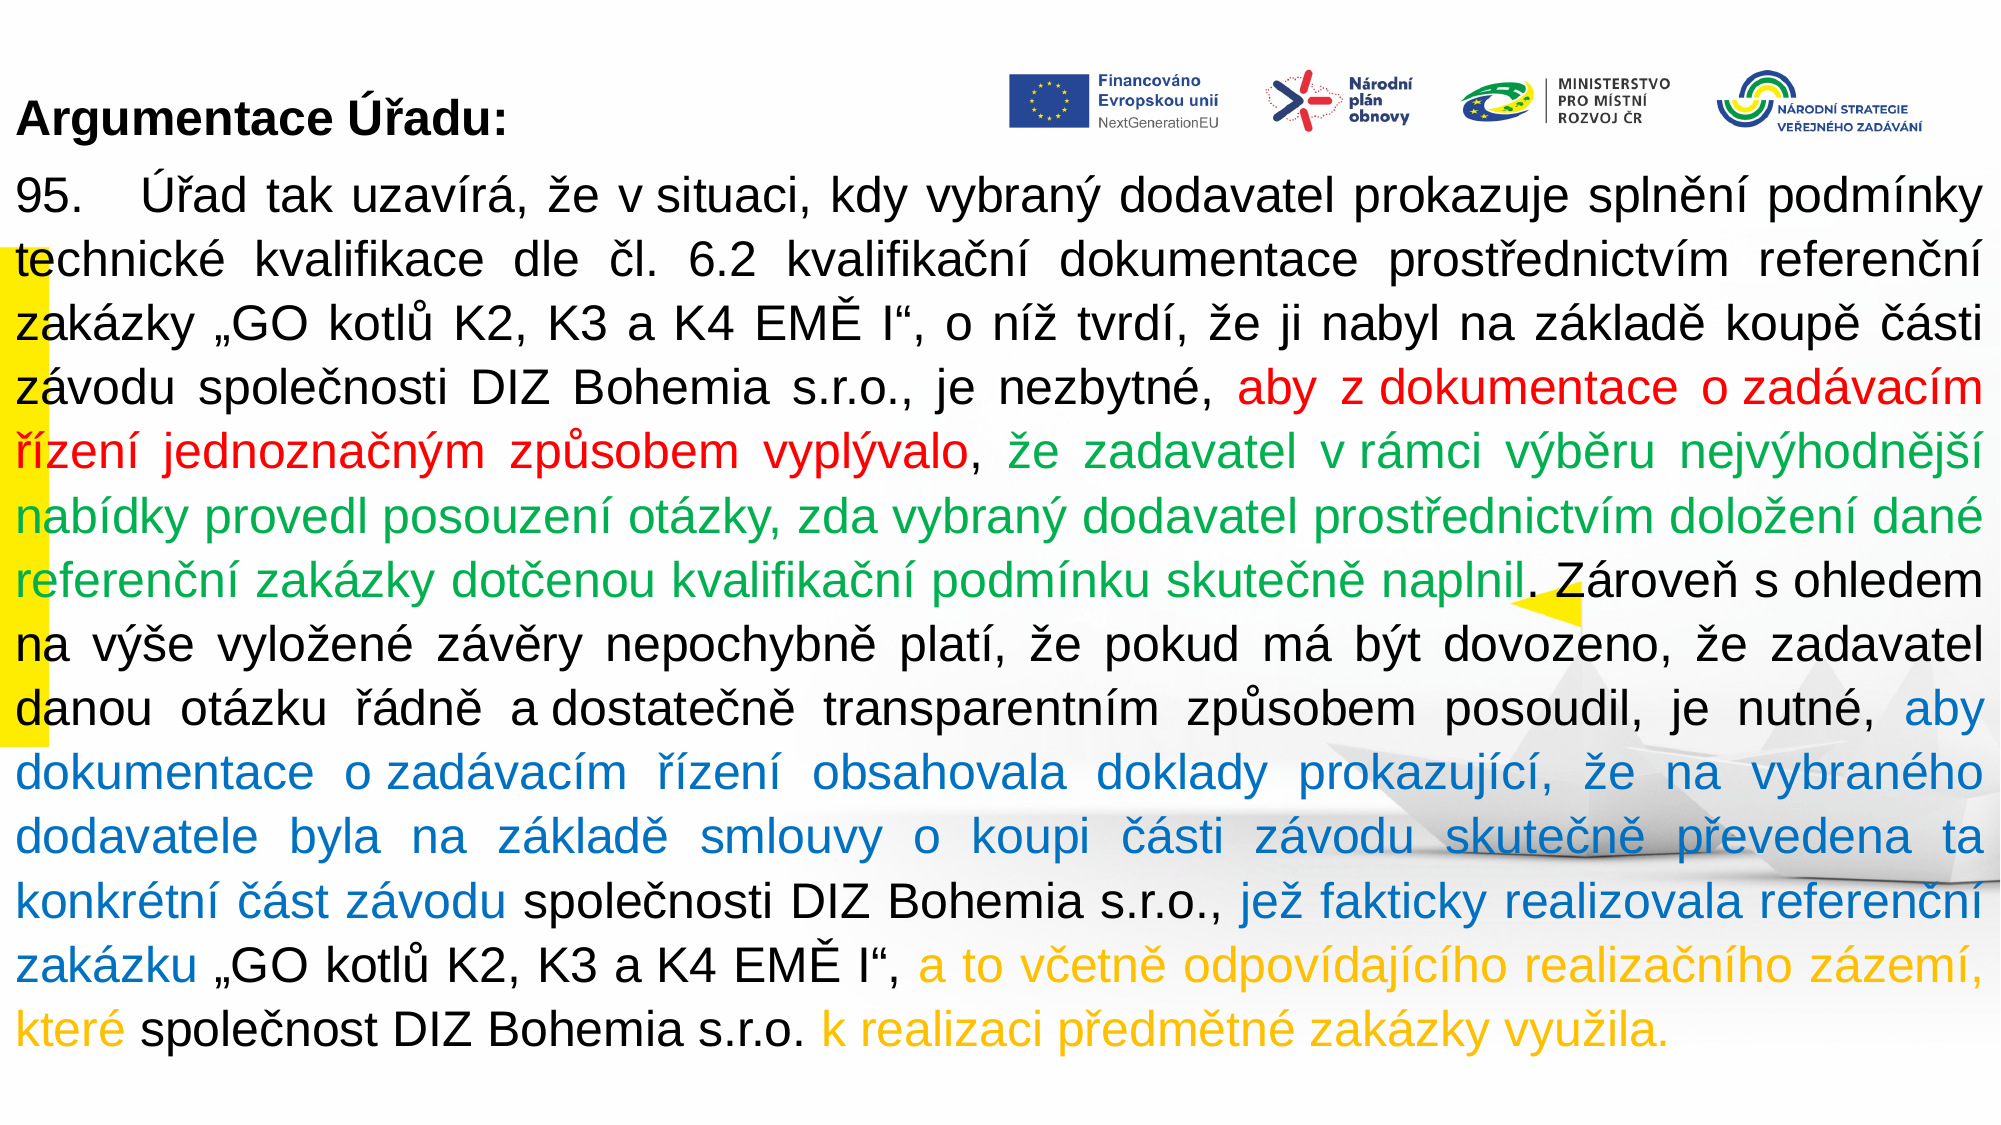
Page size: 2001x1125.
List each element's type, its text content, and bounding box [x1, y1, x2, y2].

text_box Argumentace Úřadu: 95. Úřad tak uzavírá, že v situaci, kdy vybraný dodavatel prokazuje splnění podmínky technické kvalifikace dle čl. 6.2 kvalifikační dokumentace prostřednictvím referenční zakázky „GO kotlů K2, K3 a K4 EMĚ I“, o níž tvrdí, že ji nabyl na základě koupě části závodu společnosti DIZ Bohemia s.r.o., je nezbytné, aby z dokumentace o zadávacím řízení jednoznačným způsobem vyplývalo, že zadavatel v rámci výběru nejvýhodnější nabídky provedl posouzení otázky, zda vybraný dodavatel prostřednictvím doložení dané referenční zakázky dotčenou kvalifikační podmínku skutečně naplnil. Zároveň s ohledem na výše vyložené závěry nepochybně platí, že pokud má být dovozeno, že zadavatel danou otázku řádně a dostatečně transparentním způsobem posoudil, je nutné, aby dokumentace o zadávacím řízení obsahovala doklady prokazující, že na vybraného dodavatele byla na základě smlouvy o koupi části závodu skutečně převedena ta konkrétní část závodu společnosti DIZ Bohemia s.r.o., jež fakticky realizovala referenční zakázku „GO kotlů K2, K3 a K4 EMĚ I“, a to včetně odpovídajícího realizačního zázemí, které společnost DIZ Bohemia s.r.o. k realizaci předmětné zakázky využila. [0, 77, 2000, 1065]
picture [0, 0, 2001, 1125]
